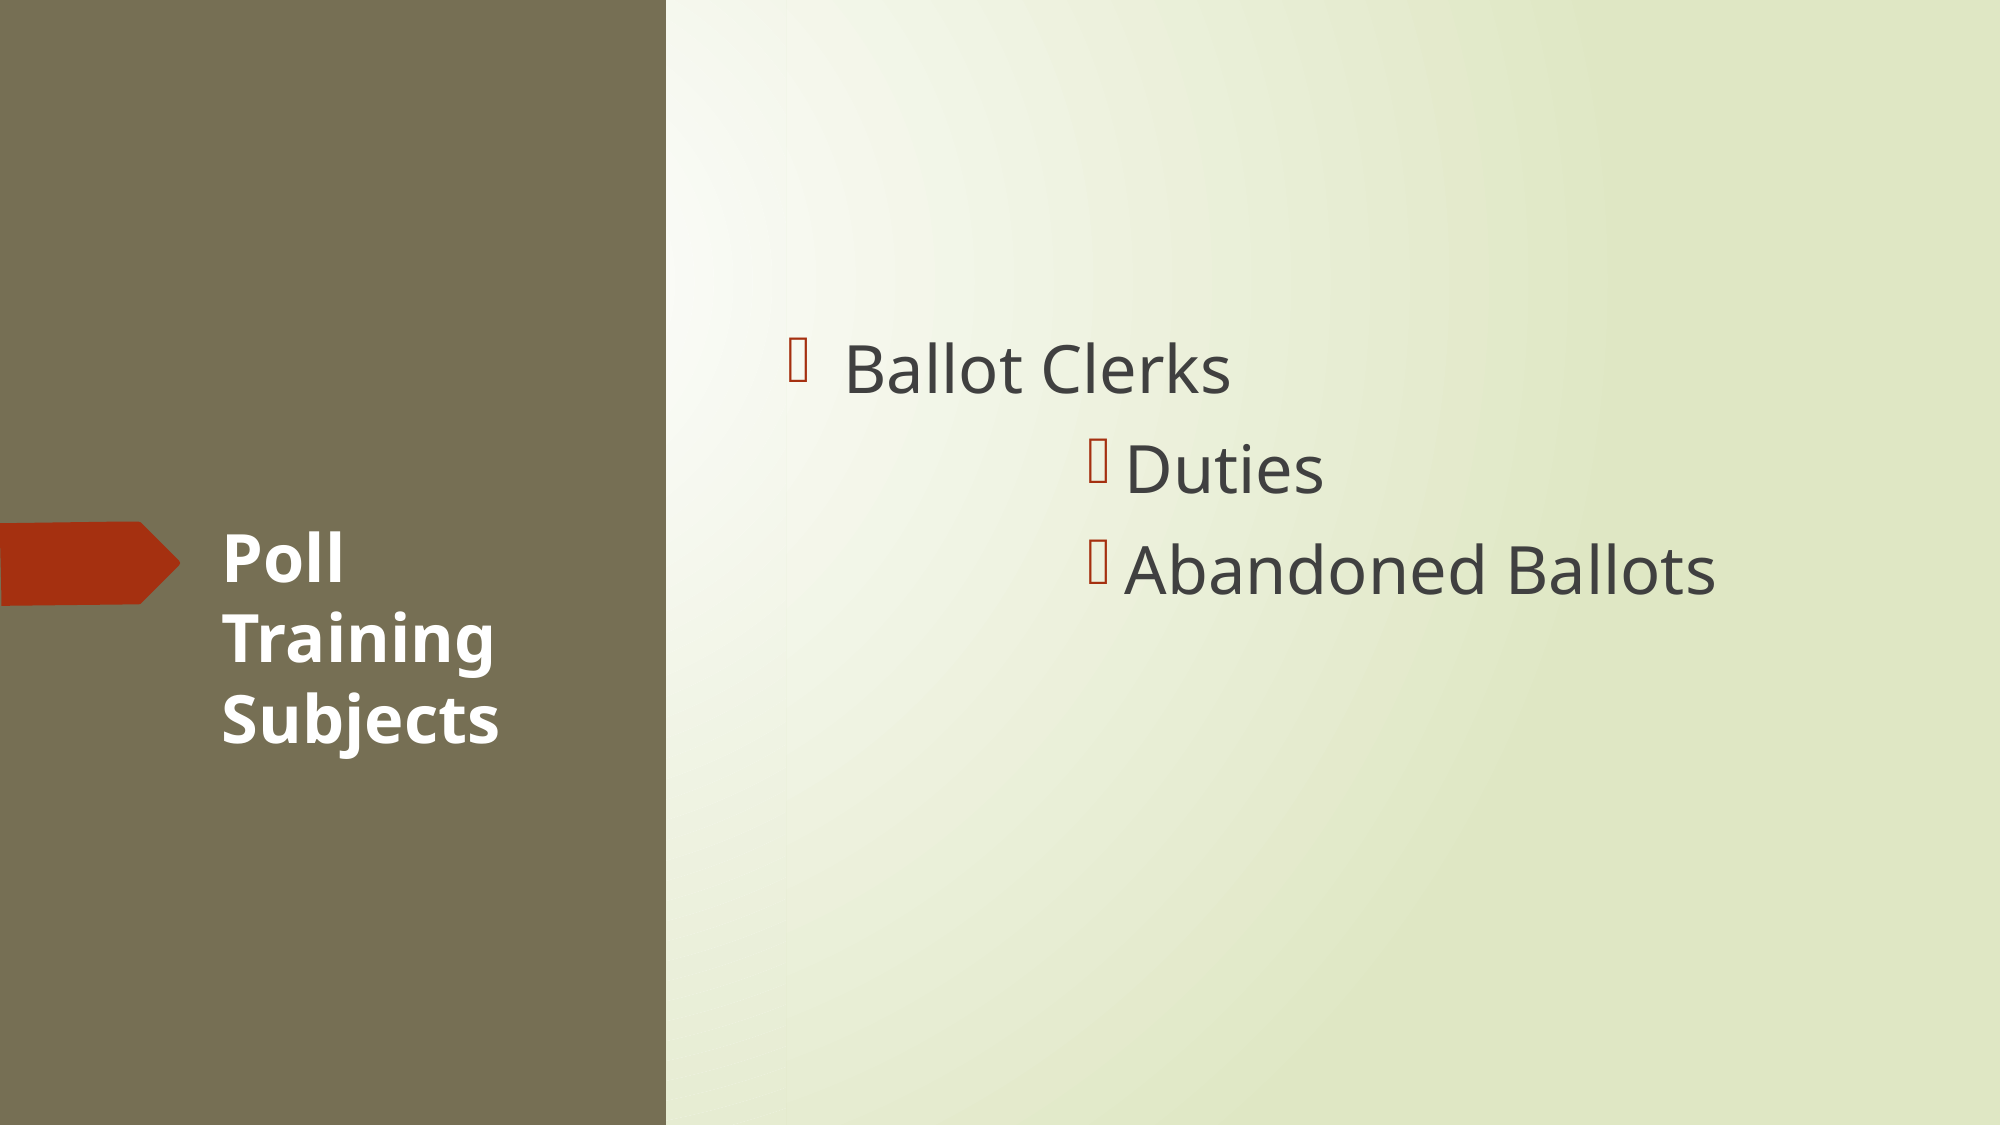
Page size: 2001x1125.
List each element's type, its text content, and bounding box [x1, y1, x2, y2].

title Poll Training Subjects [206, 508, 610, 1006]
text_box [0, 521, 181, 606]
text_box [0, 0, 667, 1125]
list Ballot Clerks Duties Abandoned Ballots [772, 96, 1888, 970]
text_box [785, 0, 2000, 1125]
